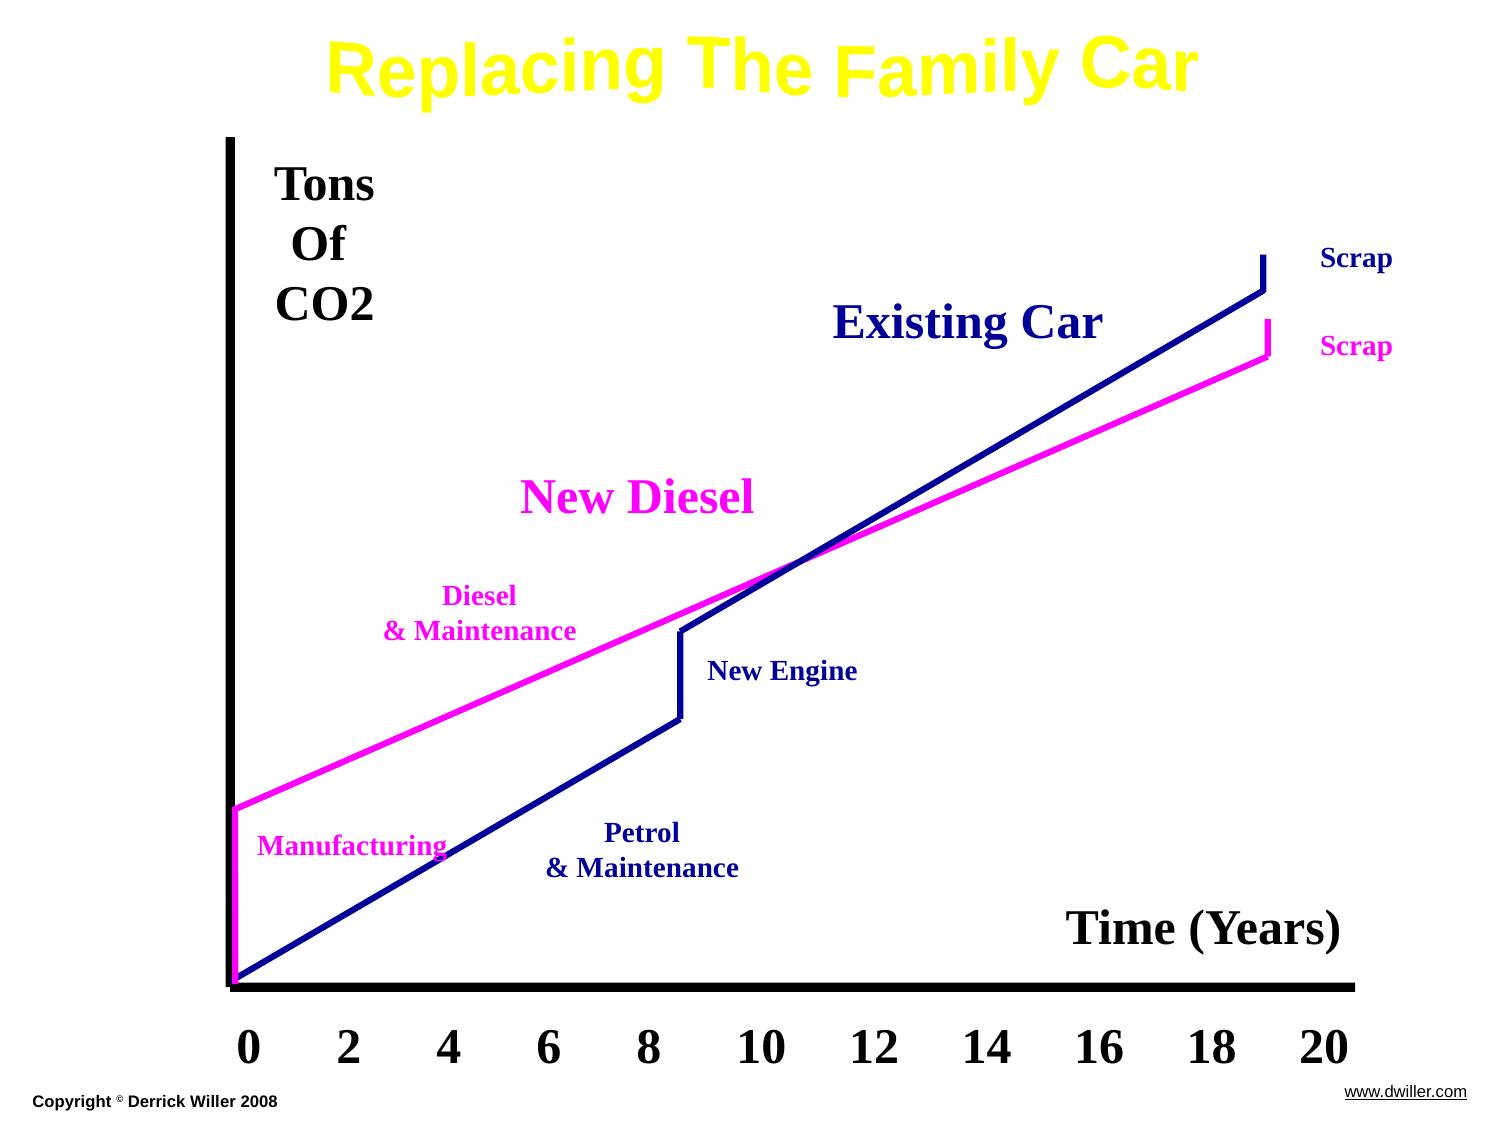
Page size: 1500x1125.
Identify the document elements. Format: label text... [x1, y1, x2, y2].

text_box Scrap [1305, 318, 1409, 369]
text_box 0 2 4 6 8 10 12 14 16 18 20 [221, 1005, 1364, 1081]
text_box Petrol & Maintenance [530, 806, 754, 892]
text_box Existing Car [817, 281, 1119, 357]
text_box Time (Years) [1050, 887, 1357, 962]
text_box New Diesel [505, 456, 770, 532]
text_box Manufacturing [242, 818, 463, 869]
text_box New Engine [692, 643, 873, 694]
text_box Scrap [1305, 231, 1409, 282]
text_box Tons Of CO2 [259, 142, 390, 338]
text_box Diesel & Maintenance [367, 568, 592, 654]
